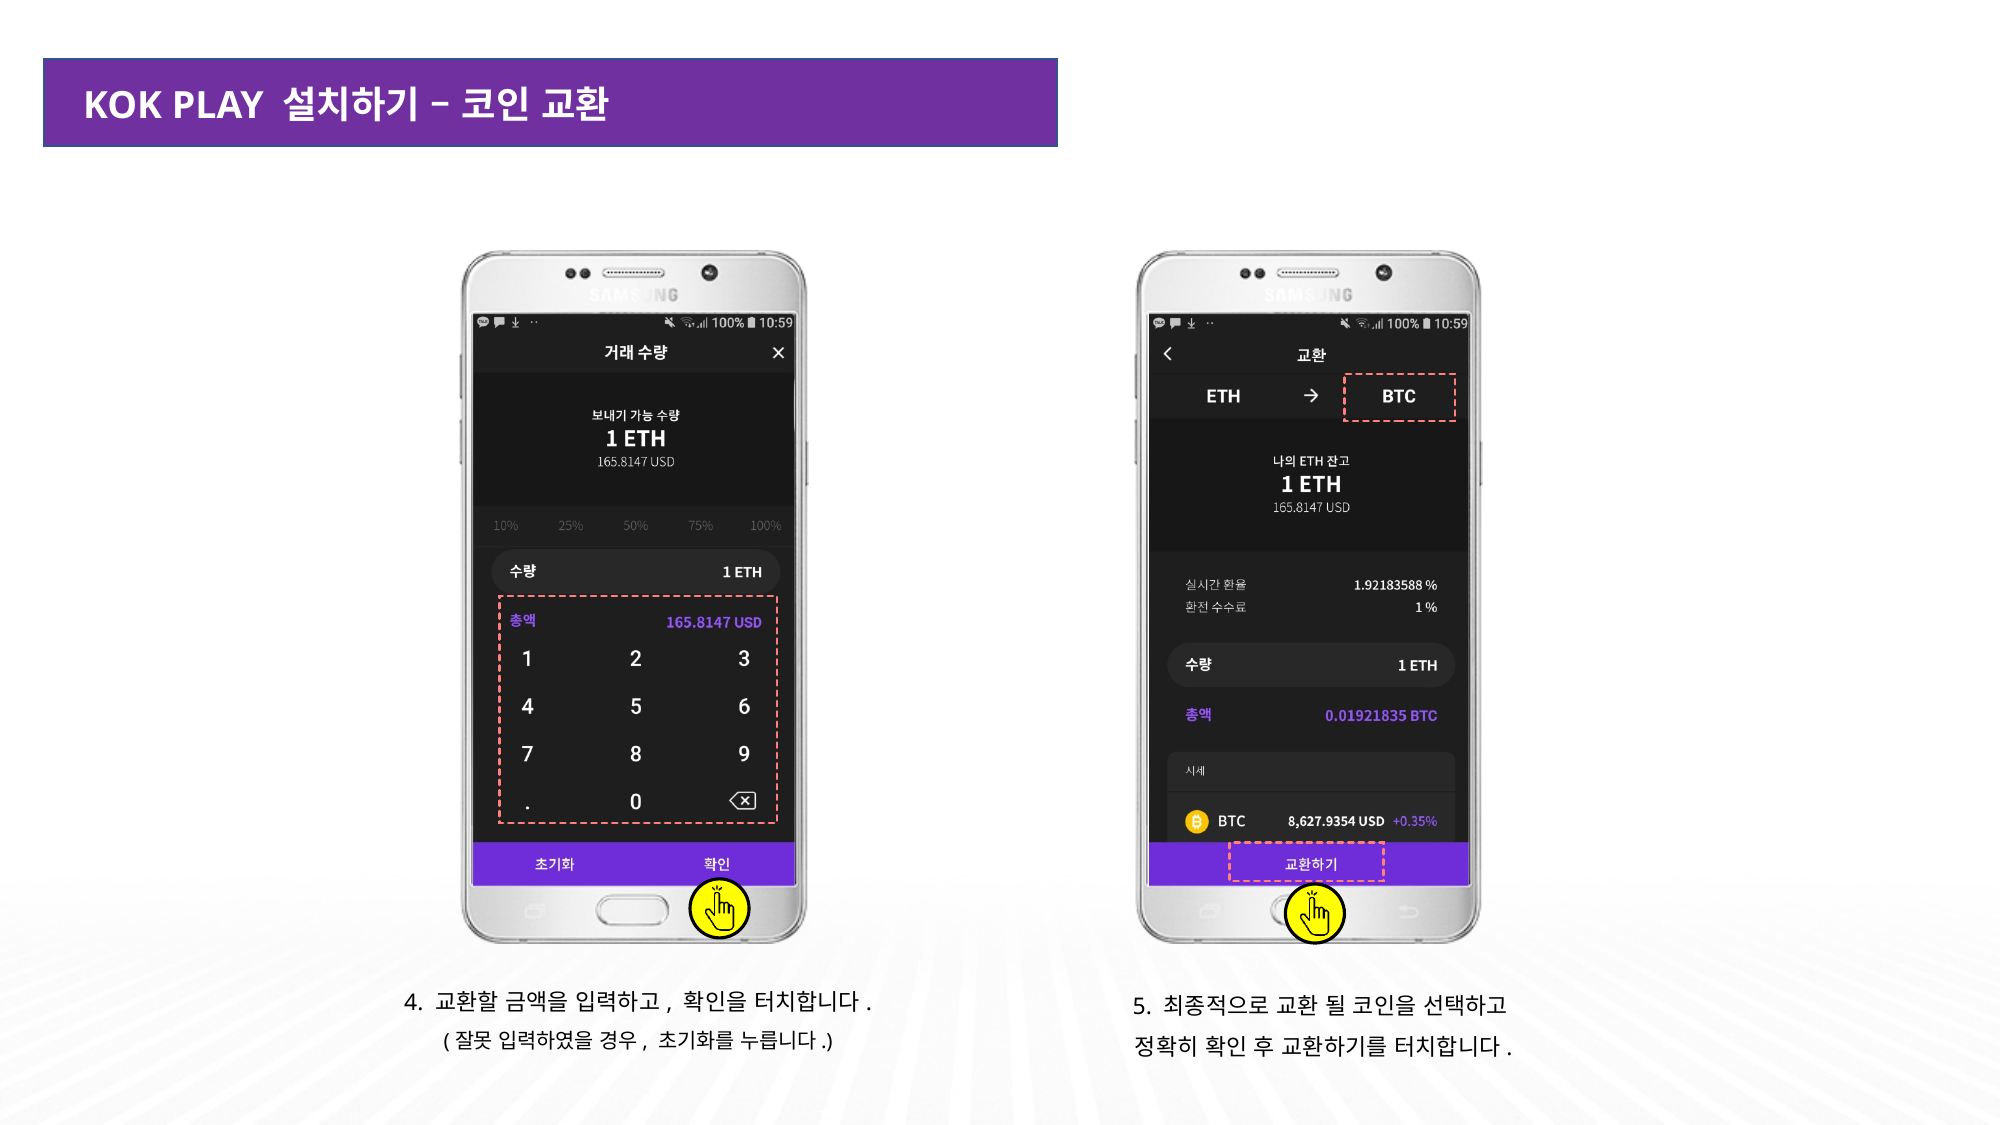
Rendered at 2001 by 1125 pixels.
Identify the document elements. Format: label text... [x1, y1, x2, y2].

text_box KOK PLAY 설치하기 – 코인 교환 [68, 73, 626, 134]
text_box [1285, 883, 1345, 944]
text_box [689, 878, 750, 938]
text_box [43, 58, 1058, 147]
picture [0, 0, 2000, 1125]
text_box 5. 최종적으로 교환 될 코인을 선택하고 정확히 확인 후 교환하기를 터치합니다. [1117, 970, 1530, 1068]
text_box 4. 교환할 금액을 입력하고, 확인을 터치합니다. (잘못 입력하였을 경우, 초기화를 누릅니다.) [389, 980, 888, 1061]
